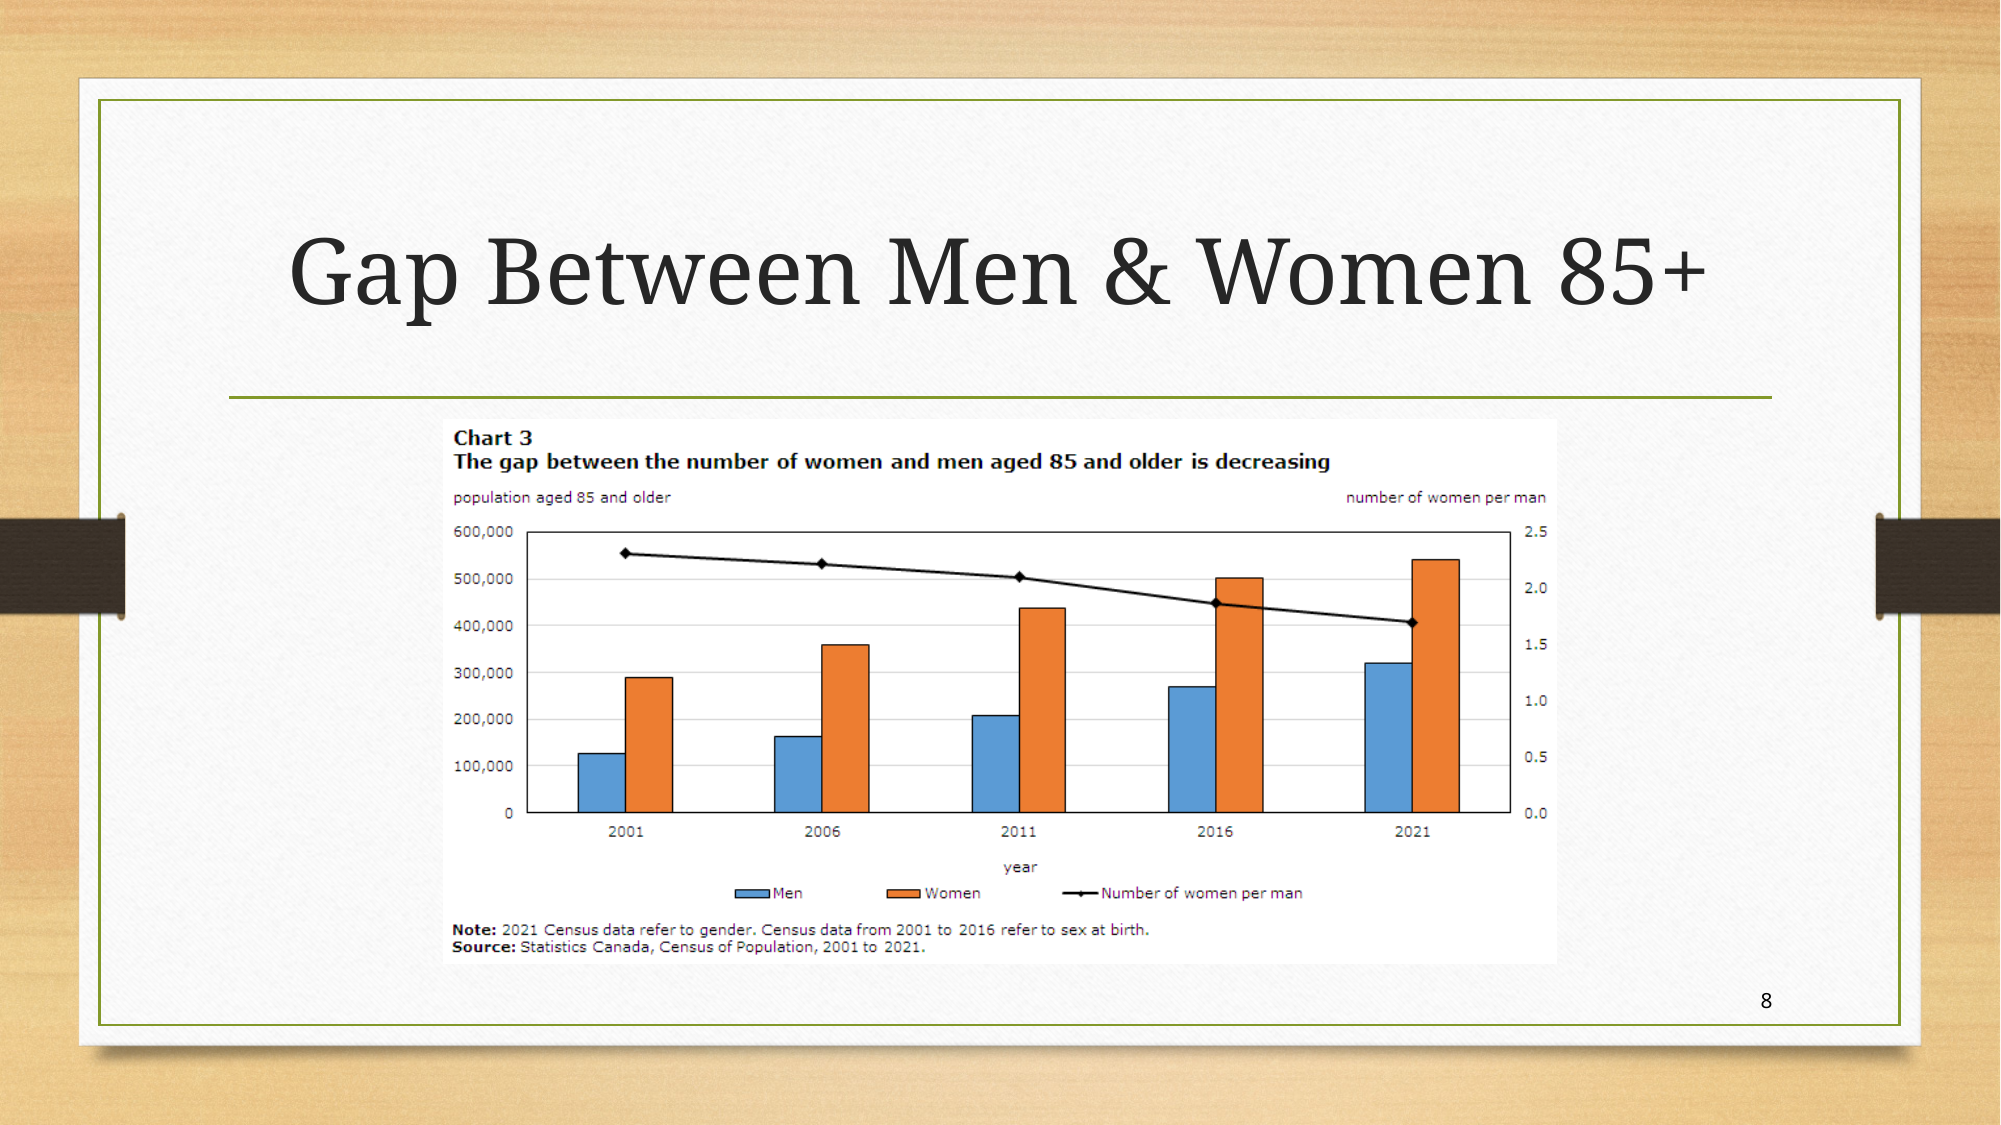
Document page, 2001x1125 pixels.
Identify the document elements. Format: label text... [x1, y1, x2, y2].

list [443, 419, 1557, 964]
slide_number 8 [1698, 979, 1788, 1025]
title Gap Between Men & Women 85+ [212, 161, 1788, 375]
picture [0, 0, 2001, 1125]
